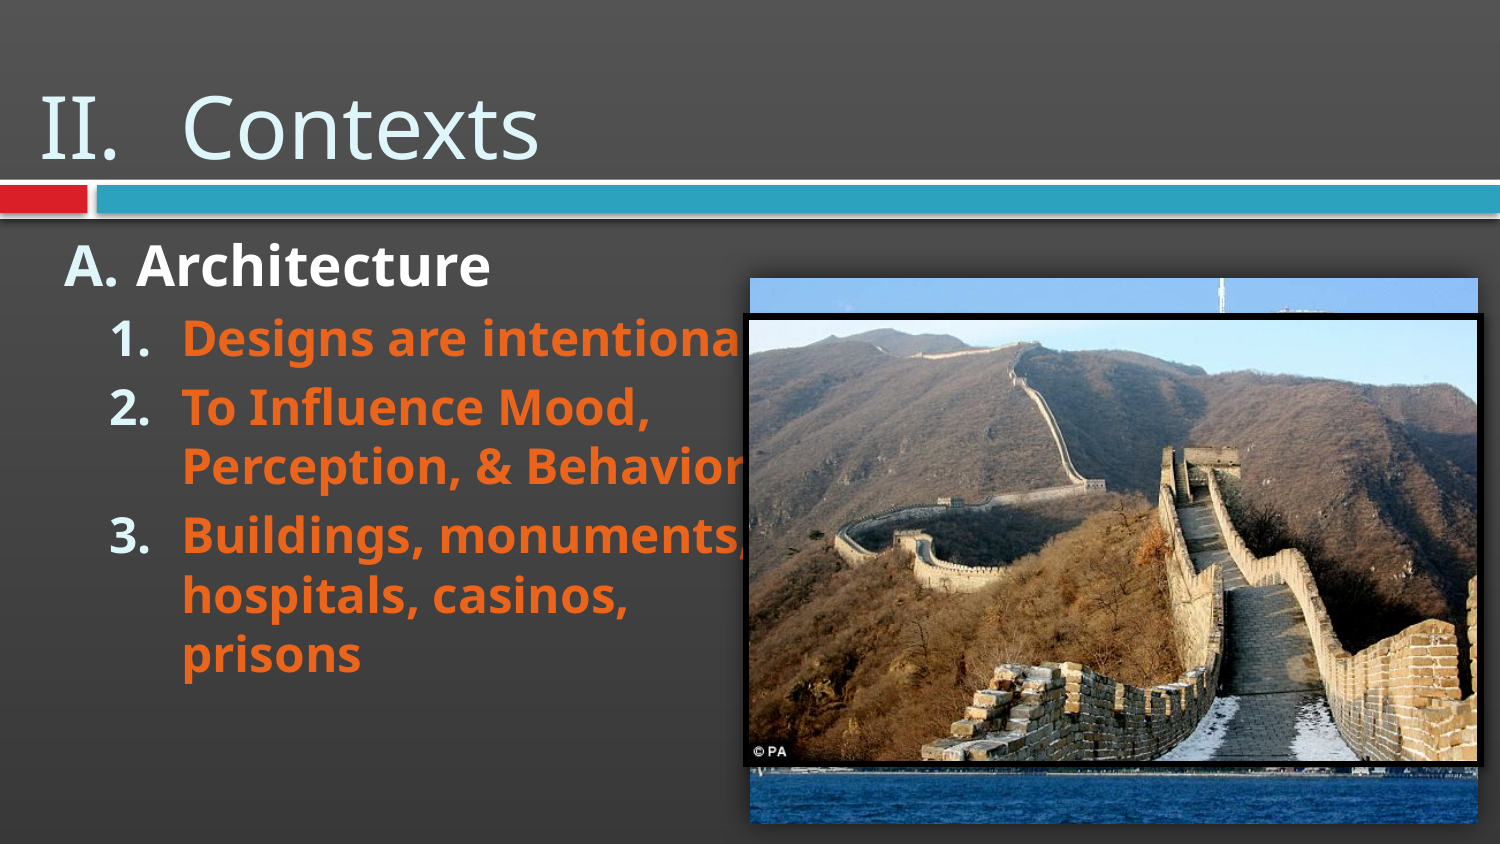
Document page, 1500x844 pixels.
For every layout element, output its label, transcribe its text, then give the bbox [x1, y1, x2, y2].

title Contexts [24, 19, 1463, 185]
list Architecture Designs are intentional To Influence Mood, Perception, & Behavior Buildings, monuments, hospitals, casinos, prisons [50, 221, 775, 844]
picture [748, 277, 1478, 825]
